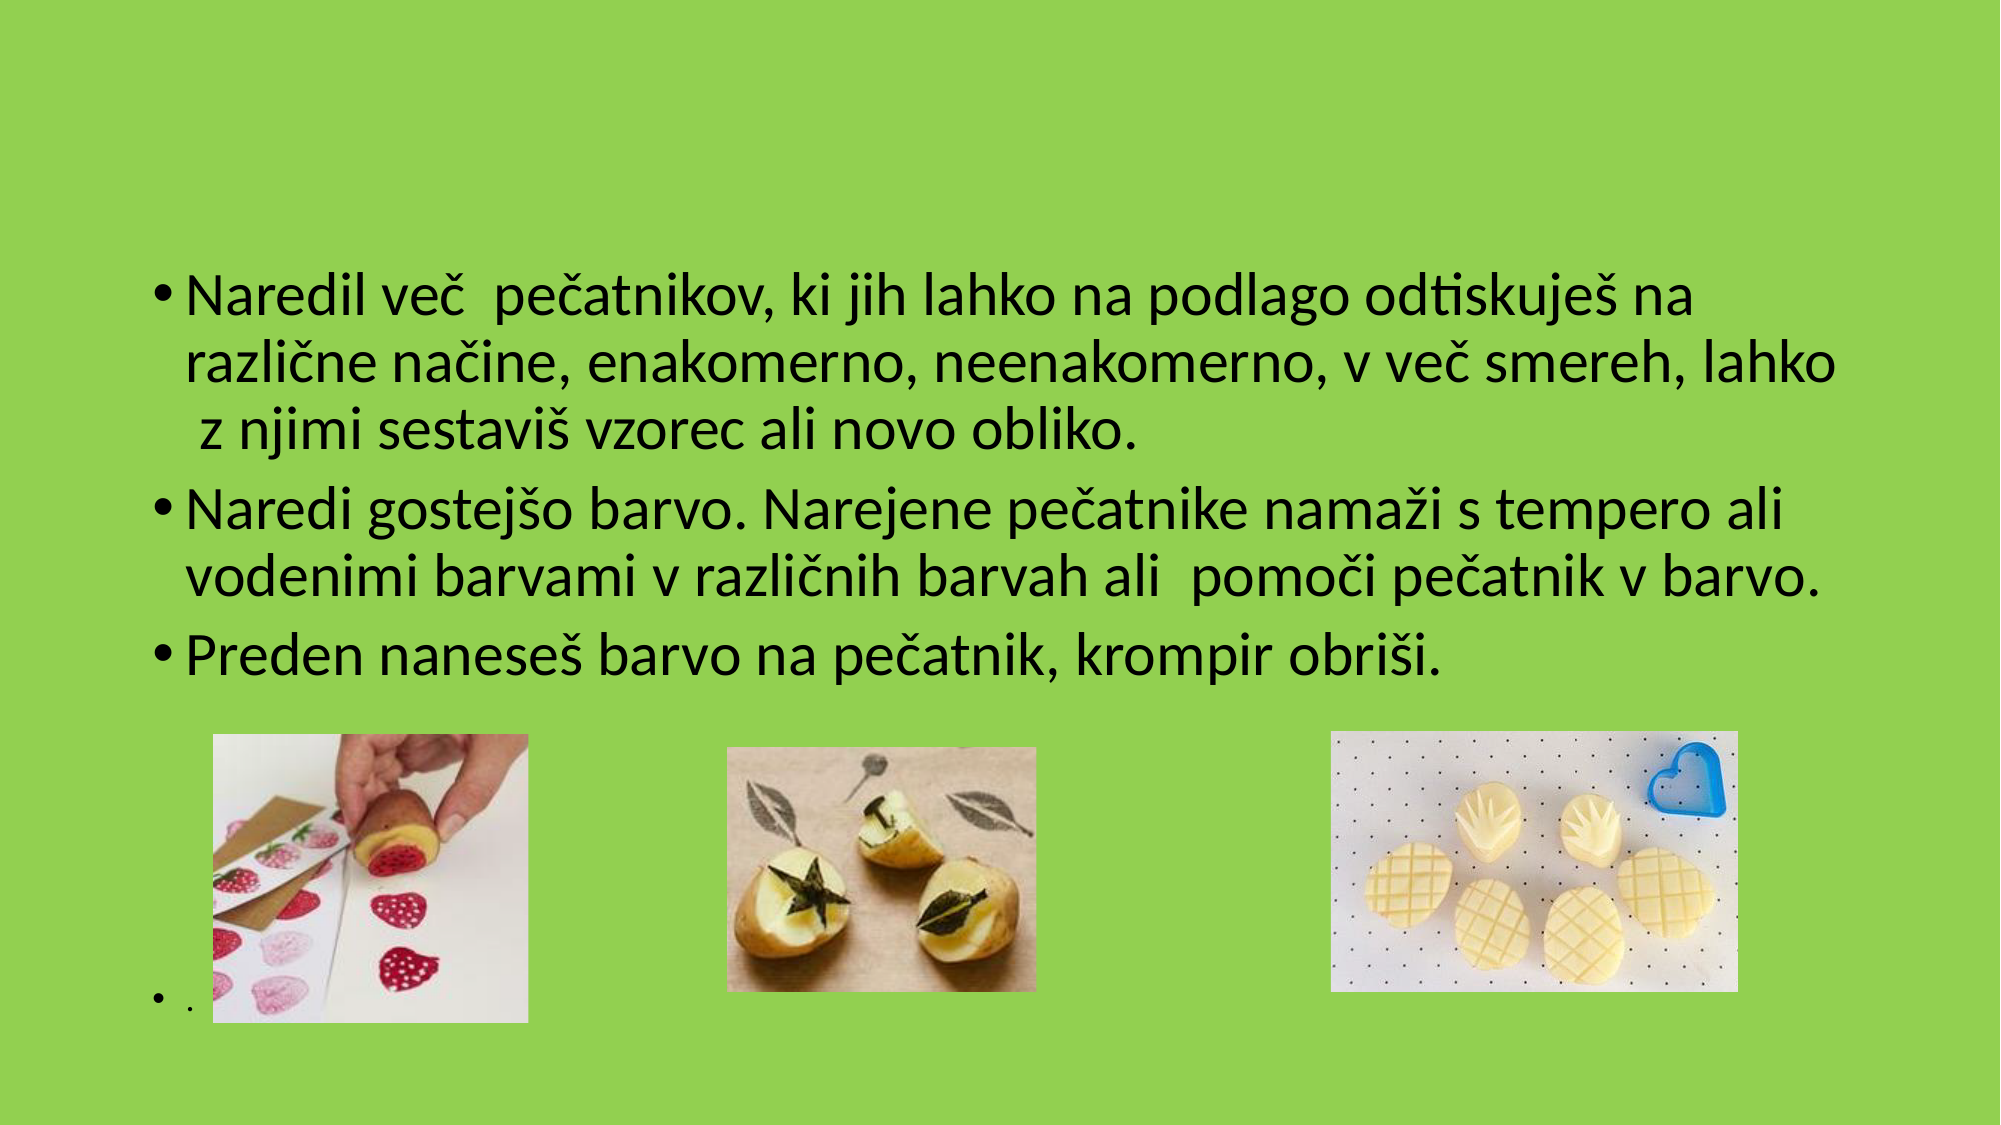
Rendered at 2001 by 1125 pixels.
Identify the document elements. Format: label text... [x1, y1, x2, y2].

picture [213, 734, 529, 1023]
picture [1330, 731, 1739, 992]
list Naredil več pečatnikov, ki jih lahko na podlago odtiskuješ na različne načine, enakomerno, neenakomerno, v več smereh, lahko z njimi sestaviš vzorec ali novo obliko. Naredi gostejšo barvo. Narejene pečatnike namaži s tempero ali vodenimi barvami v različnih barvah ali pomoči pečatnik v barvo. Preden naneseš barvo na pečatnik, krompir obriši. . [137, 172, 1863, 1086]
picture [727, 747, 1037, 992]
